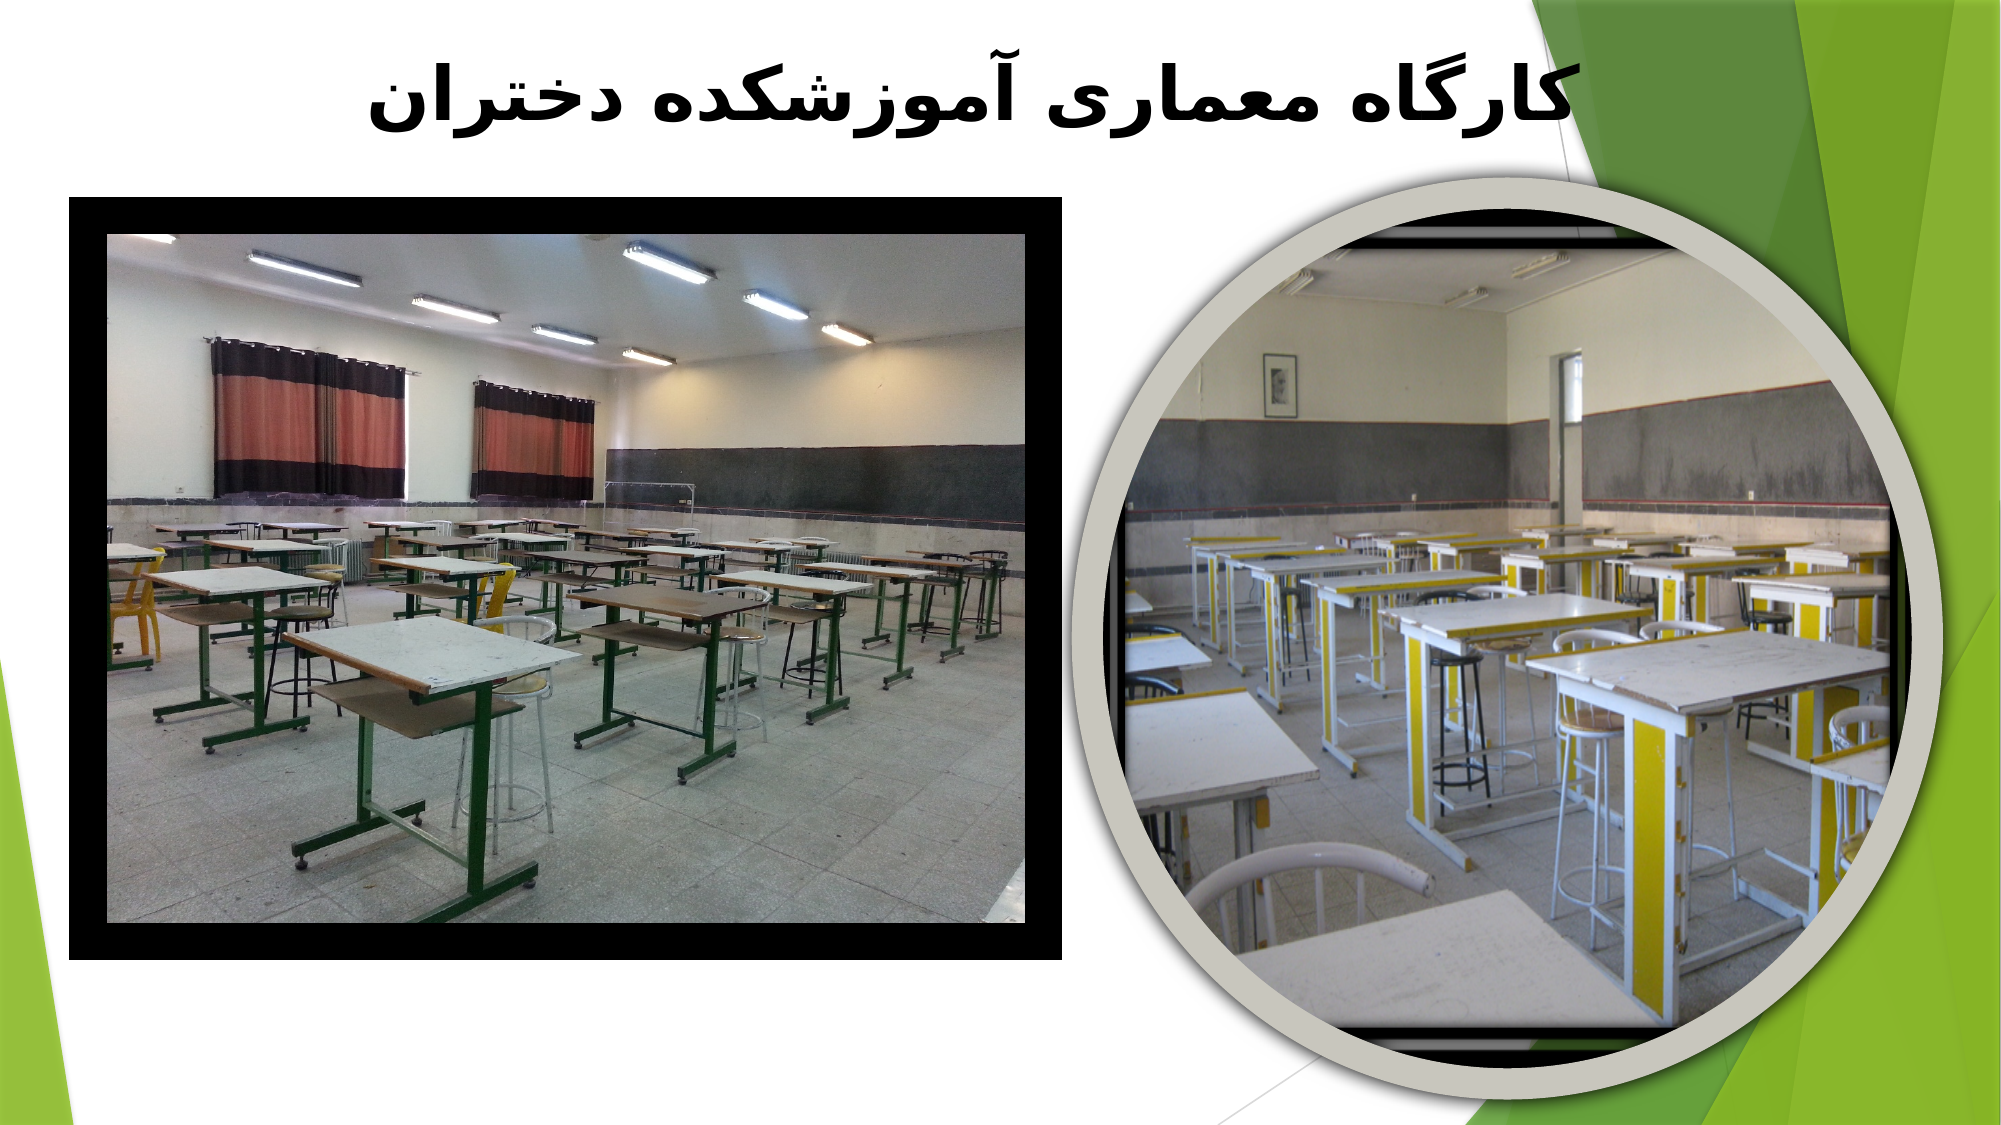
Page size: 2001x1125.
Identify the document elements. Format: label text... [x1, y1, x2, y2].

picture [106, 233, 1026, 924]
picture [1086, 192, 1928, 1085]
text_box کارگاه معماری آموزشکده دختران [325, 37, 1597, 143]
